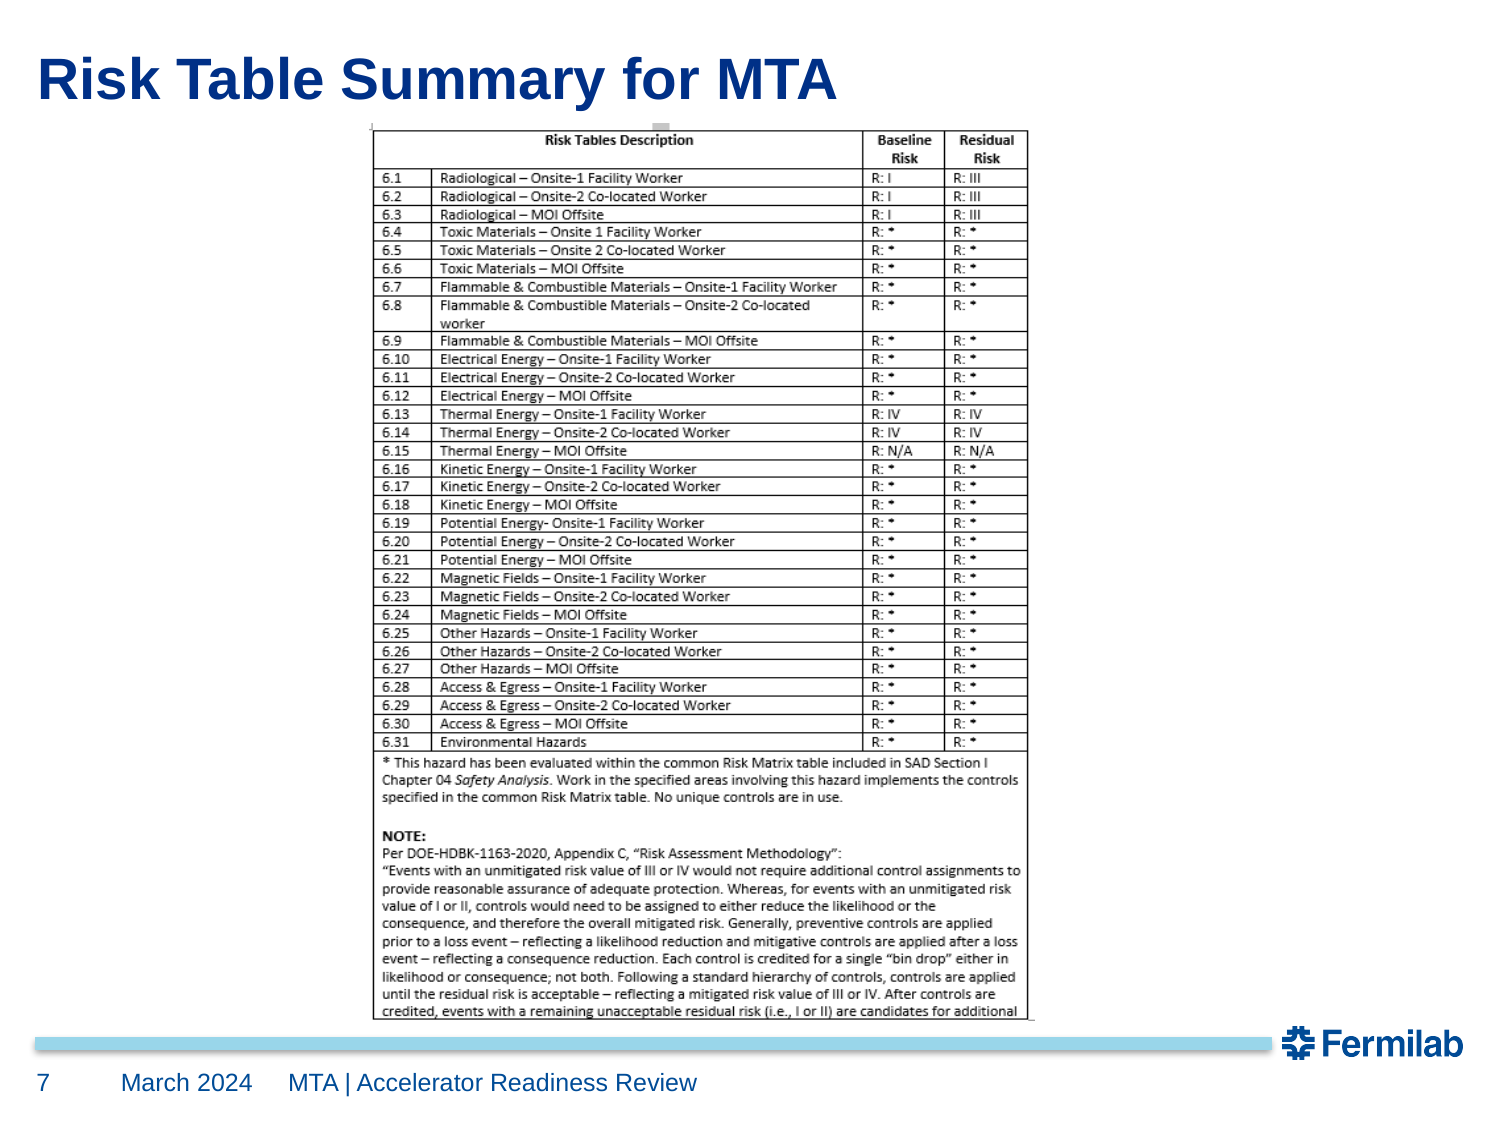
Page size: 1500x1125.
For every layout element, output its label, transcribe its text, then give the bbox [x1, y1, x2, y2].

title Risk Table Summary for MTA [37, 41, 1463, 112]
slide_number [120, 1066, 265, 1107]
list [369, 122, 1035, 1021]
picture [1282, 1026, 1463, 1060]
slide_number 7 [36, 1066, 105, 1106]
footer MTA | Accelerator Readiness Review [288, 1066, 1279, 1107]
